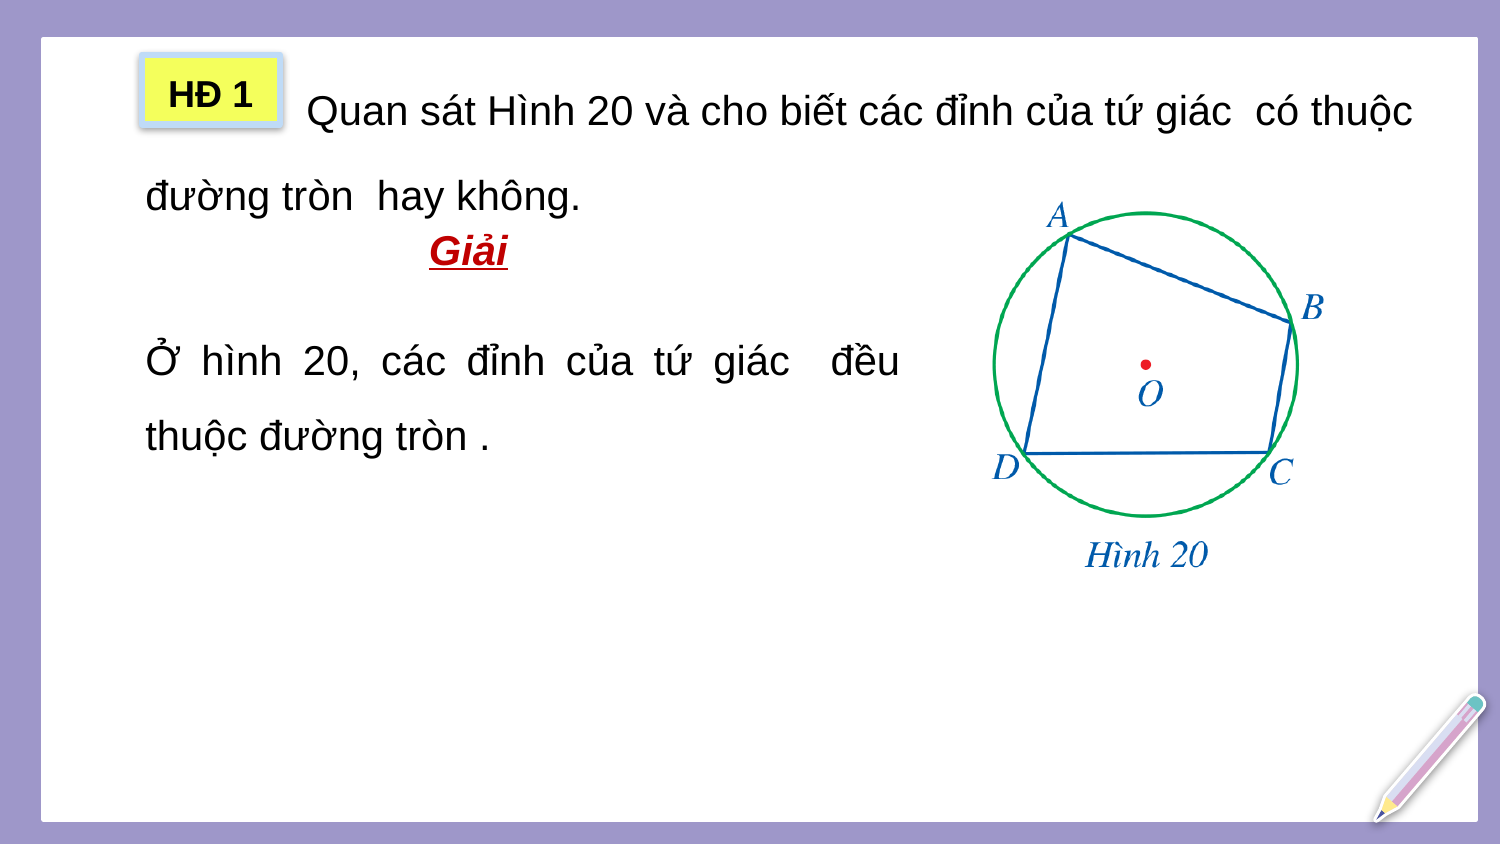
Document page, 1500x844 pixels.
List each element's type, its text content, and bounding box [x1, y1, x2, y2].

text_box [1361, 710, 1497, 804]
picture [989, 217, 1329, 571]
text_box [130, 41, 1439, 217]
text_box Giải [414, 224, 523, 282]
text_box [41, 37, 1478, 822]
